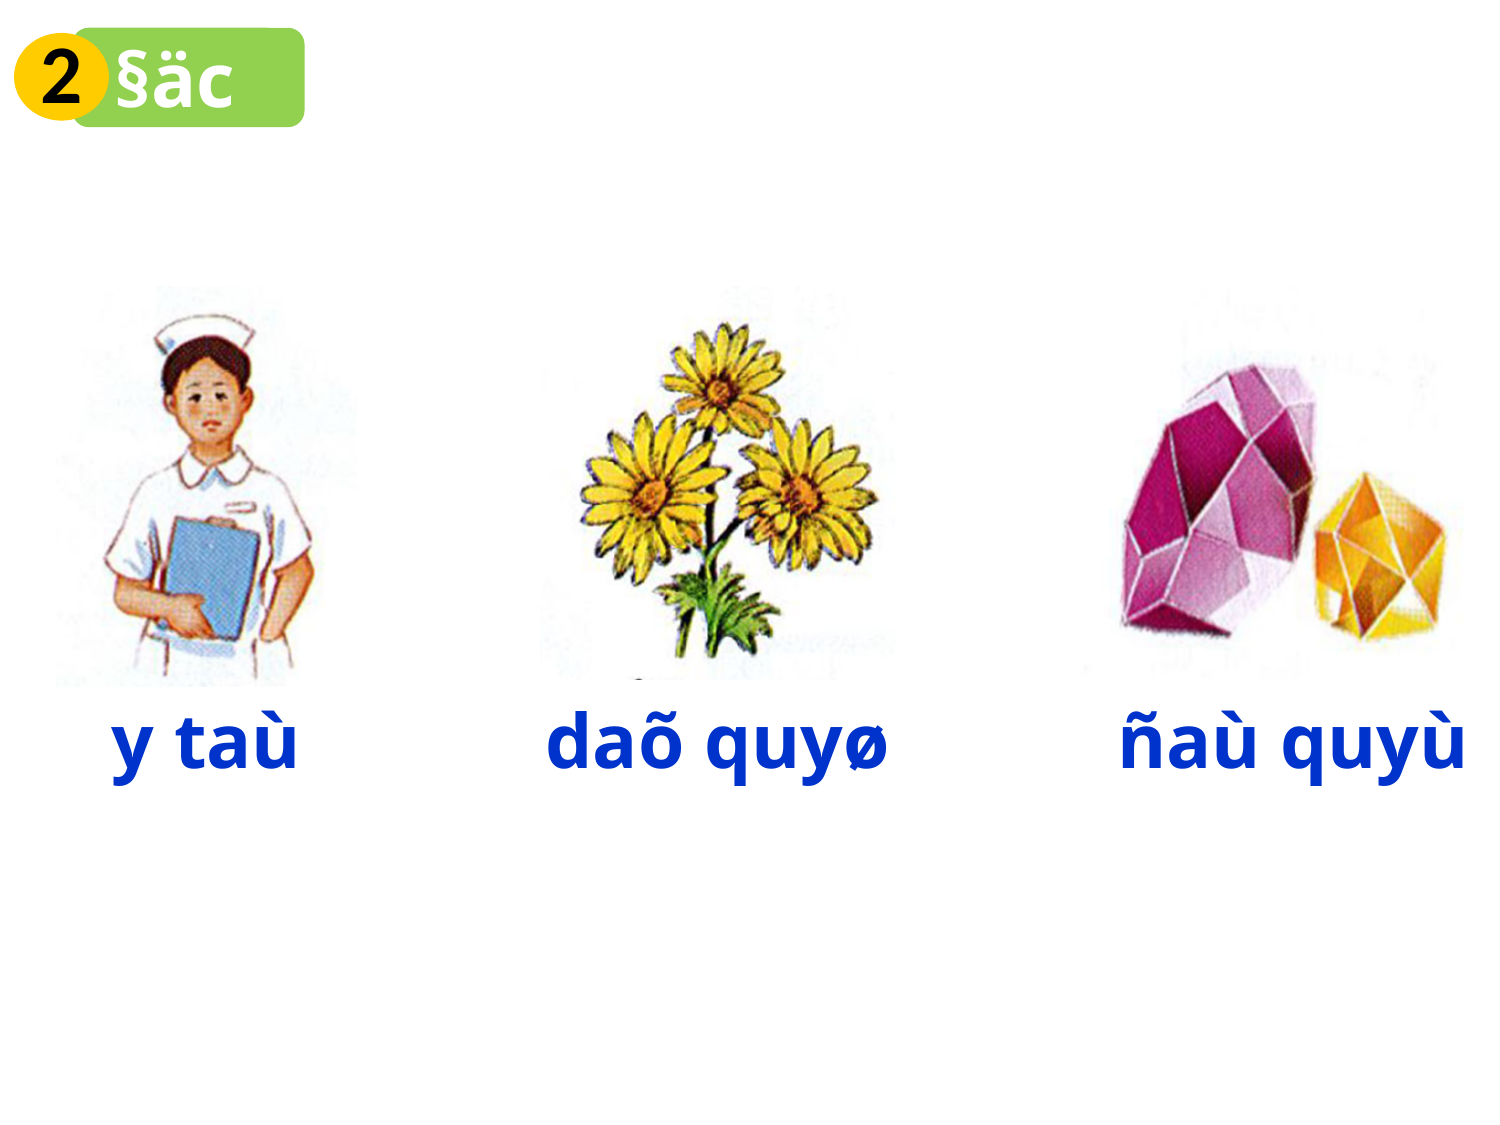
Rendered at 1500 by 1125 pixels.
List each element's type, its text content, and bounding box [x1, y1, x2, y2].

text_box y taù [97, 696, 316, 792]
text_box ñaù quyù [1102, 686, 1484, 792]
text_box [13, 12, 339, 132]
picture [540, 286, 896, 681]
picture [56, 286, 357, 687]
text_box daõ quyø [530, 686, 905, 792]
picture [1078, 286, 1476, 687]
